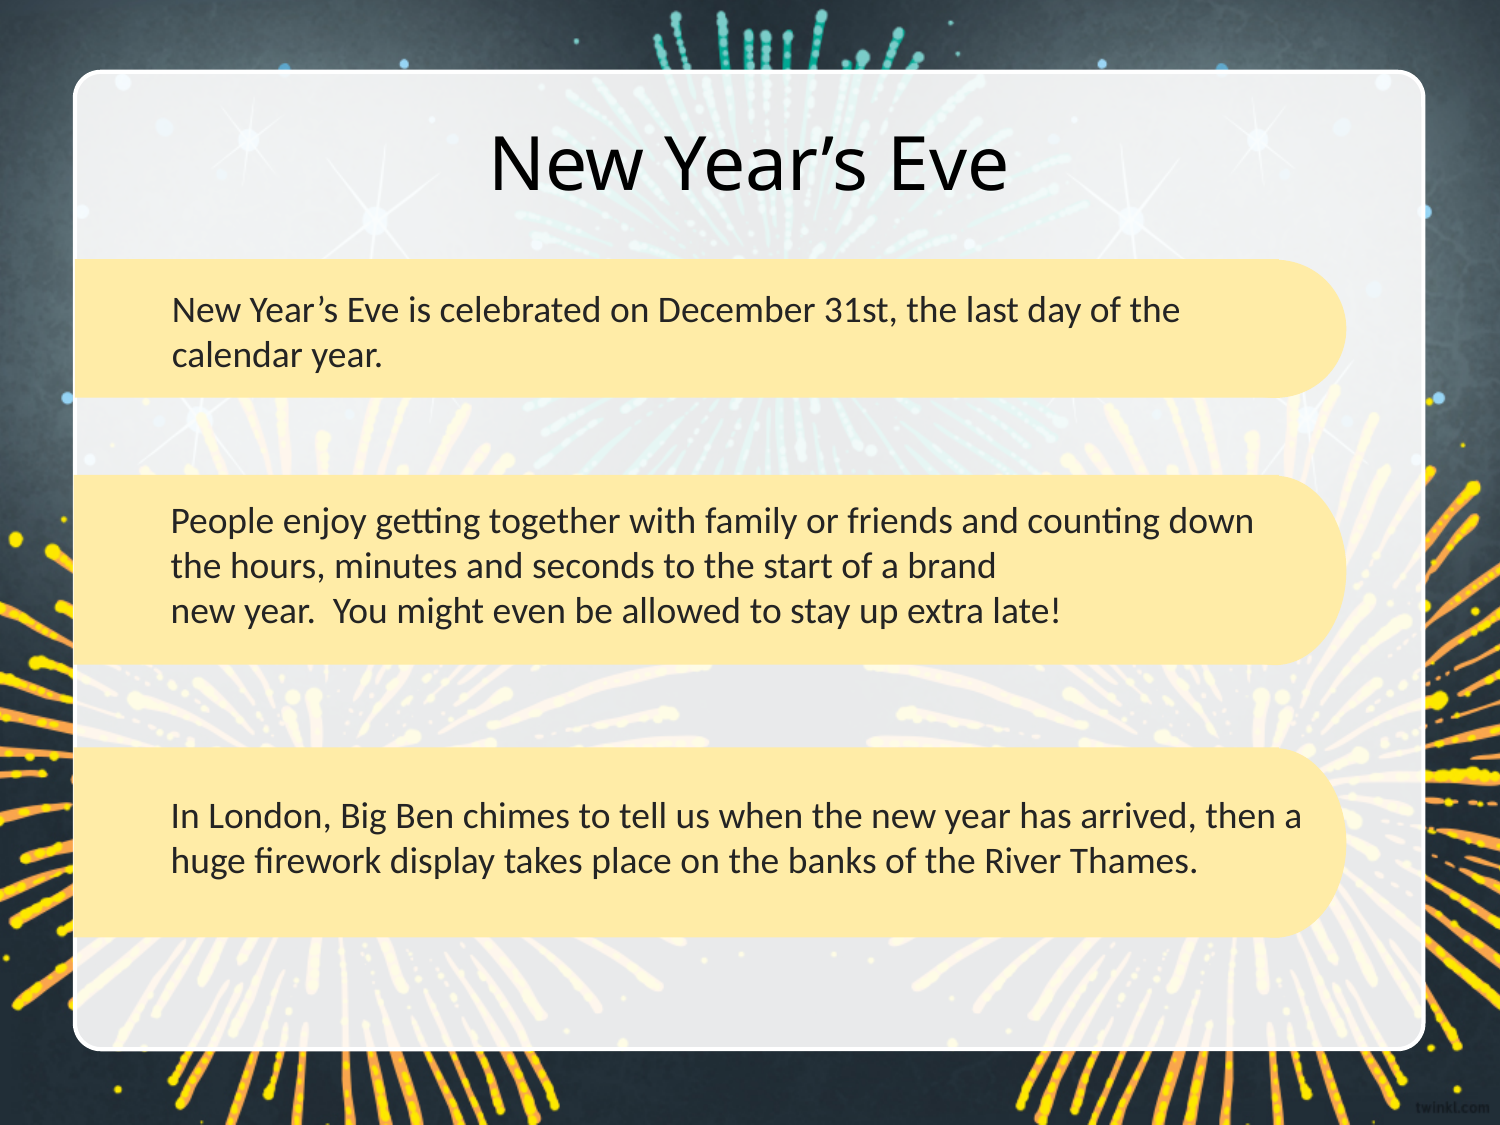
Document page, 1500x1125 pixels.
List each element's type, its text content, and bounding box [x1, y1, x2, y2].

picture [0, 0, 1500, 1125]
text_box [73, 474, 1347, 666]
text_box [74, 258, 1347, 399]
title New Year’s Eve [75, 78, 1424, 242]
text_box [73, 747, 1347, 938]
